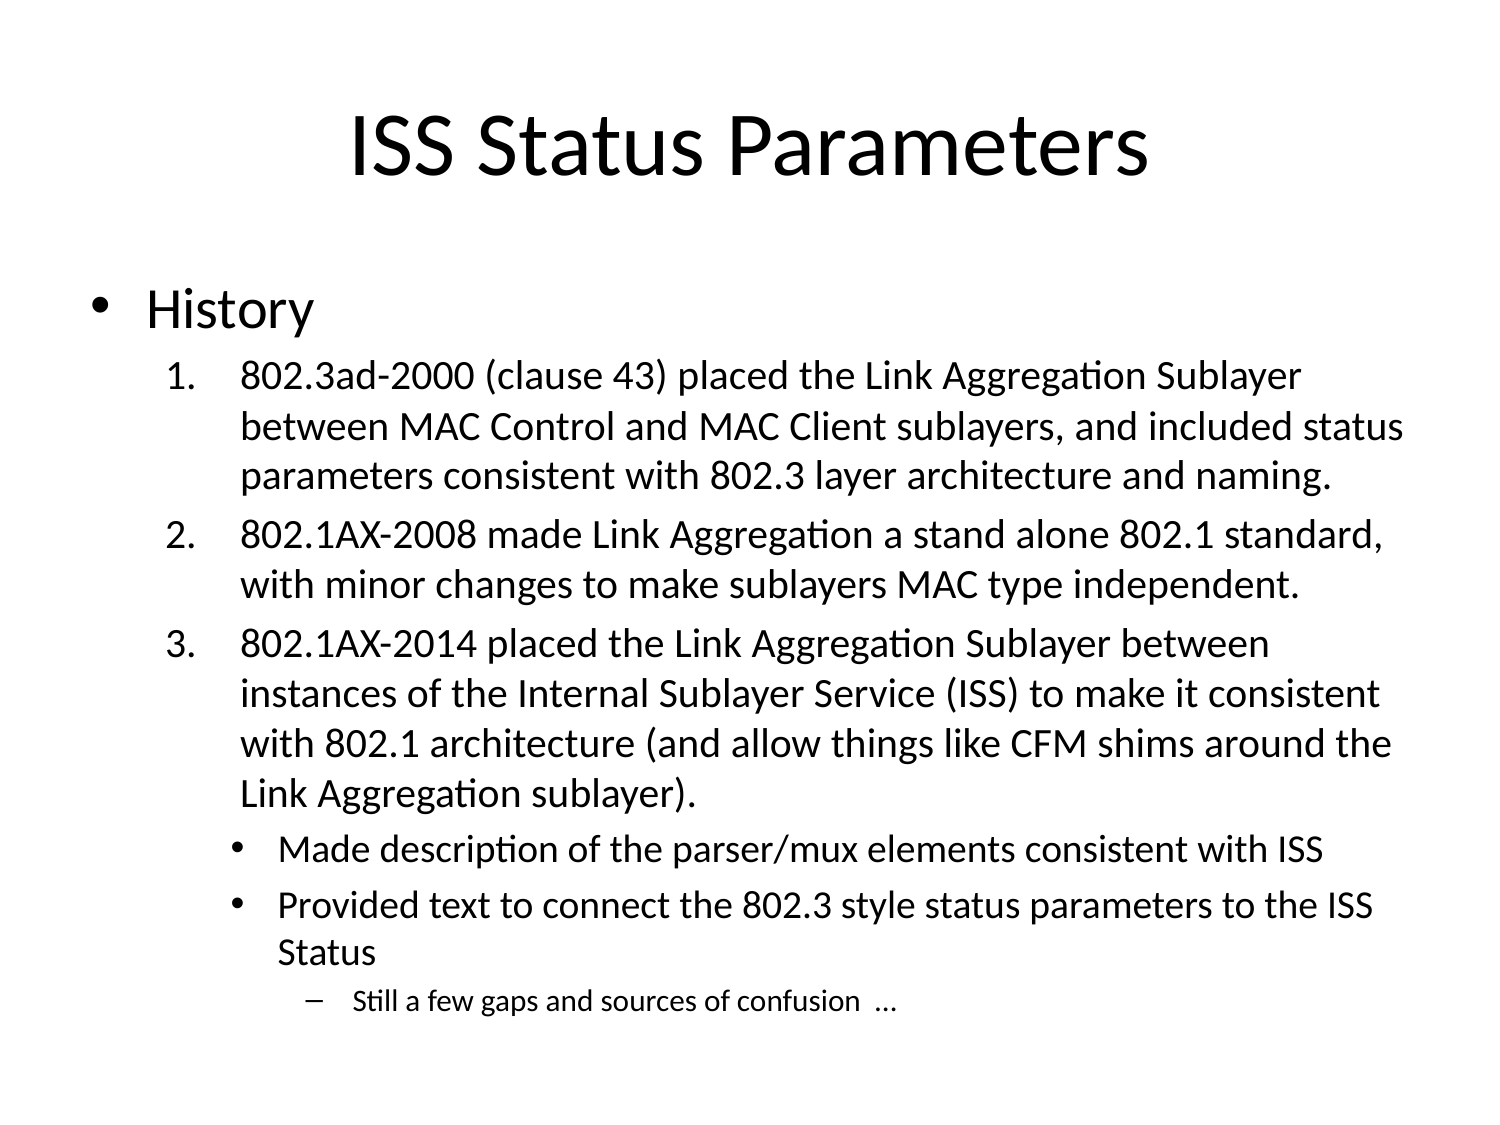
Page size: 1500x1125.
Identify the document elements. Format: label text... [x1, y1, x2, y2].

list History 802.3ad-2000 (clause 43) placed the Link Aggregation Sublayer between MAC Control and MAC Client sublayers, and included status parameters consistent with 802.3 layer architecture and naming. 802.1AX-2008 made Link Aggregation a stand alone 802.1 standard, with minor changes to make sublayers MAC type independent. 802.1AX-2014 placed the Link Aggregation Sublayer between instances of the Internal Sublayer Service (ISS) to make it consistent with 802.1 architecture (and allow things like CFM shims around the Link Aggregation sublayer). Made description of the parser/mux elements consistent with ISS Provided text to connect the 802.3 style status parameters to the ISS Status Still a few gaps and sources of confusion … [75, 262, 1425, 1063]
title ISS Status Parameters [75, 45, 1425, 233]
